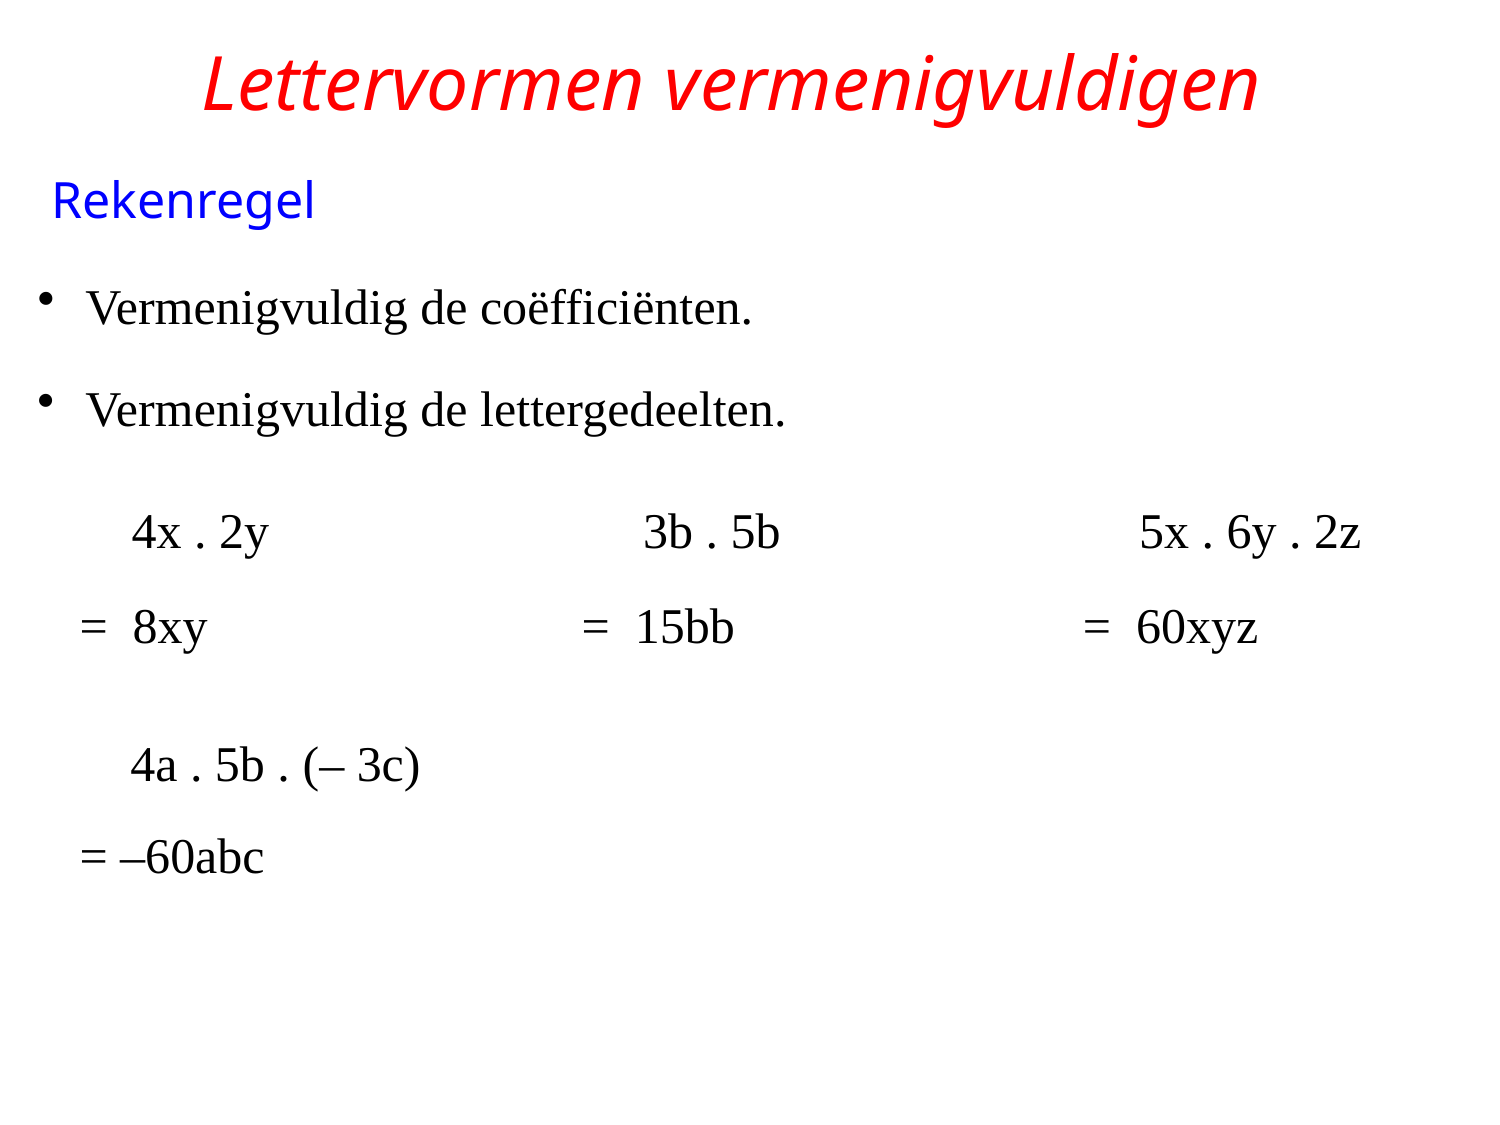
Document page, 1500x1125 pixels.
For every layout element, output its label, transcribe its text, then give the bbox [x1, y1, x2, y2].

text_box Vermenigvuldig de coëfficiënten. [22, 267, 769, 342]
text_box = 15bb [566, 586, 750, 661]
text_box Vermenigvuldig de lettergedeelten. [22, 369, 802, 444]
text_box = 8xy [64, 586, 223, 661]
text_box Rekenregel [36, 160, 332, 236]
text_box 4a . 5b . (– 3c) [115, 723, 461, 799]
text_box 4x . 2y [116, 491, 310, 567]
text_box = –60abc [64, 816, 408, 891]
text_box = 60xyz [1068, 586, 1274, 661]
text_box 5x . 6y . 2z [1124, 491, 1402, 567]
text_box 3b . 5b [628, 491, 821, 567]
title Lettervormen vermenigvuldigen [29, 9, 1459, 139]
